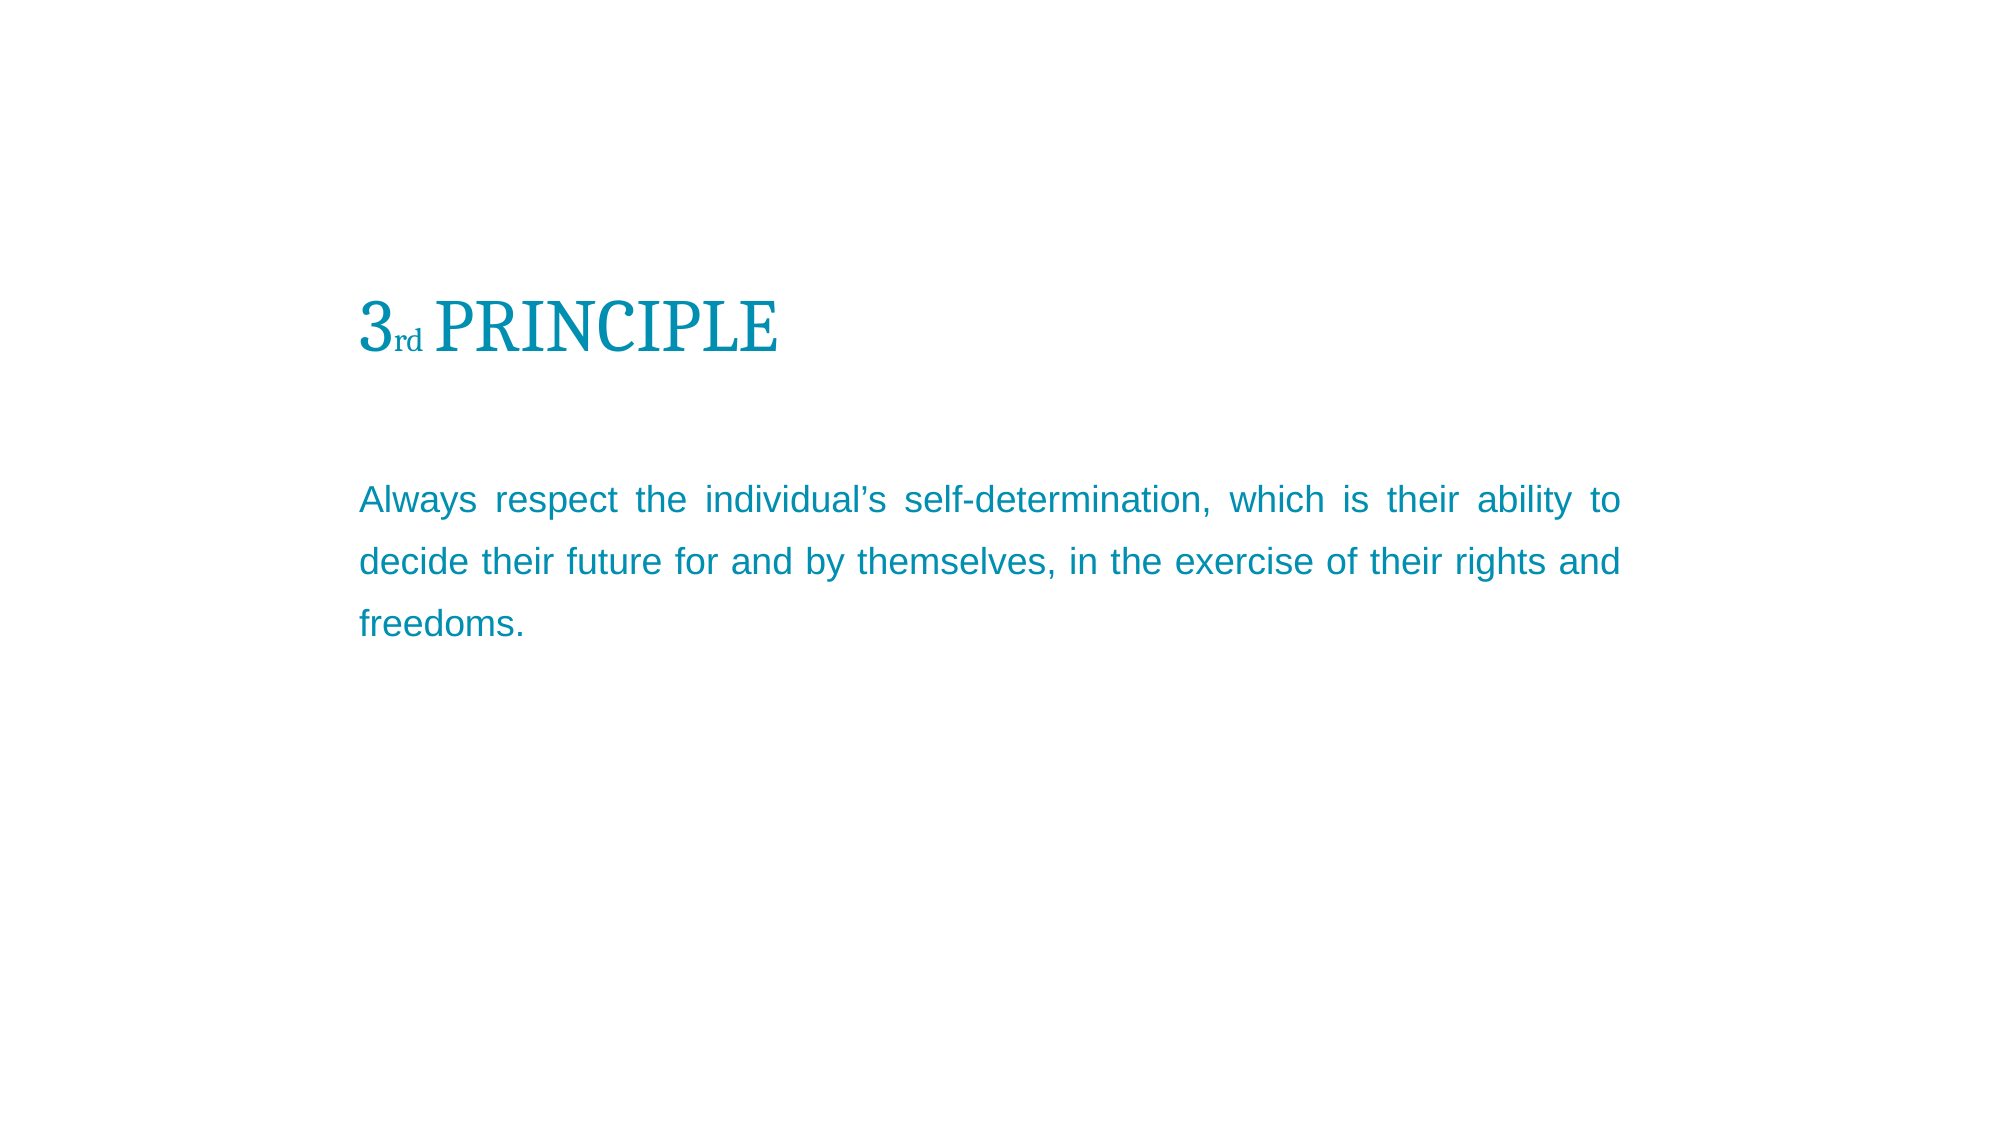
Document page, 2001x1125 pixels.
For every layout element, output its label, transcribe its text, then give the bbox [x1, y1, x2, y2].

text_box 3rd PRINCIPLE Always respect the individual’s self-determination, which is their ability to decide their future for and by themselves, in the exercise of their rights and freedoms. [194, 269, 1786, 652]
